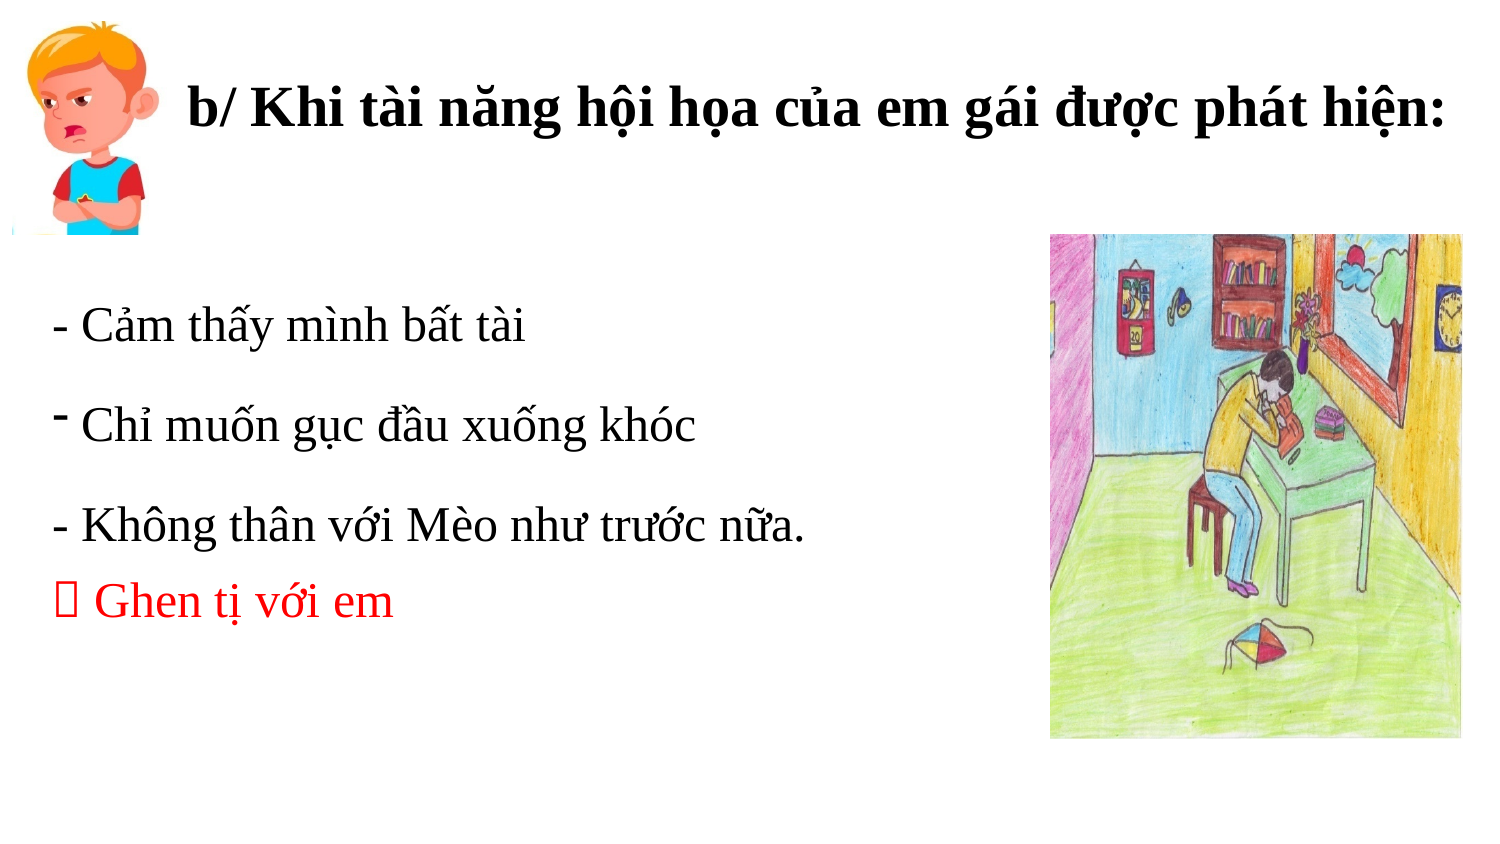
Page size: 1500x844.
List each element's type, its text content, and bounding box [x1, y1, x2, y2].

text_box b/ Khi tài năng hội họa của em gái được phát hiện: [179, 44, 1478, 162]
picture [12, 21, 176, 235]
picture [1049, 234, 1463, 739]
text_box Chỉ muốn gục đầu xuống khóc [37, 383, 1044, 459]
text_box - Không thân với Mèo như trước nữa. [37, 484, 1044, 560]
text_box  Ghen tị với em [36, 560, 663, 635]
text_box - Cảm thấy mình bất tài [37, 283, 1044, 359]
